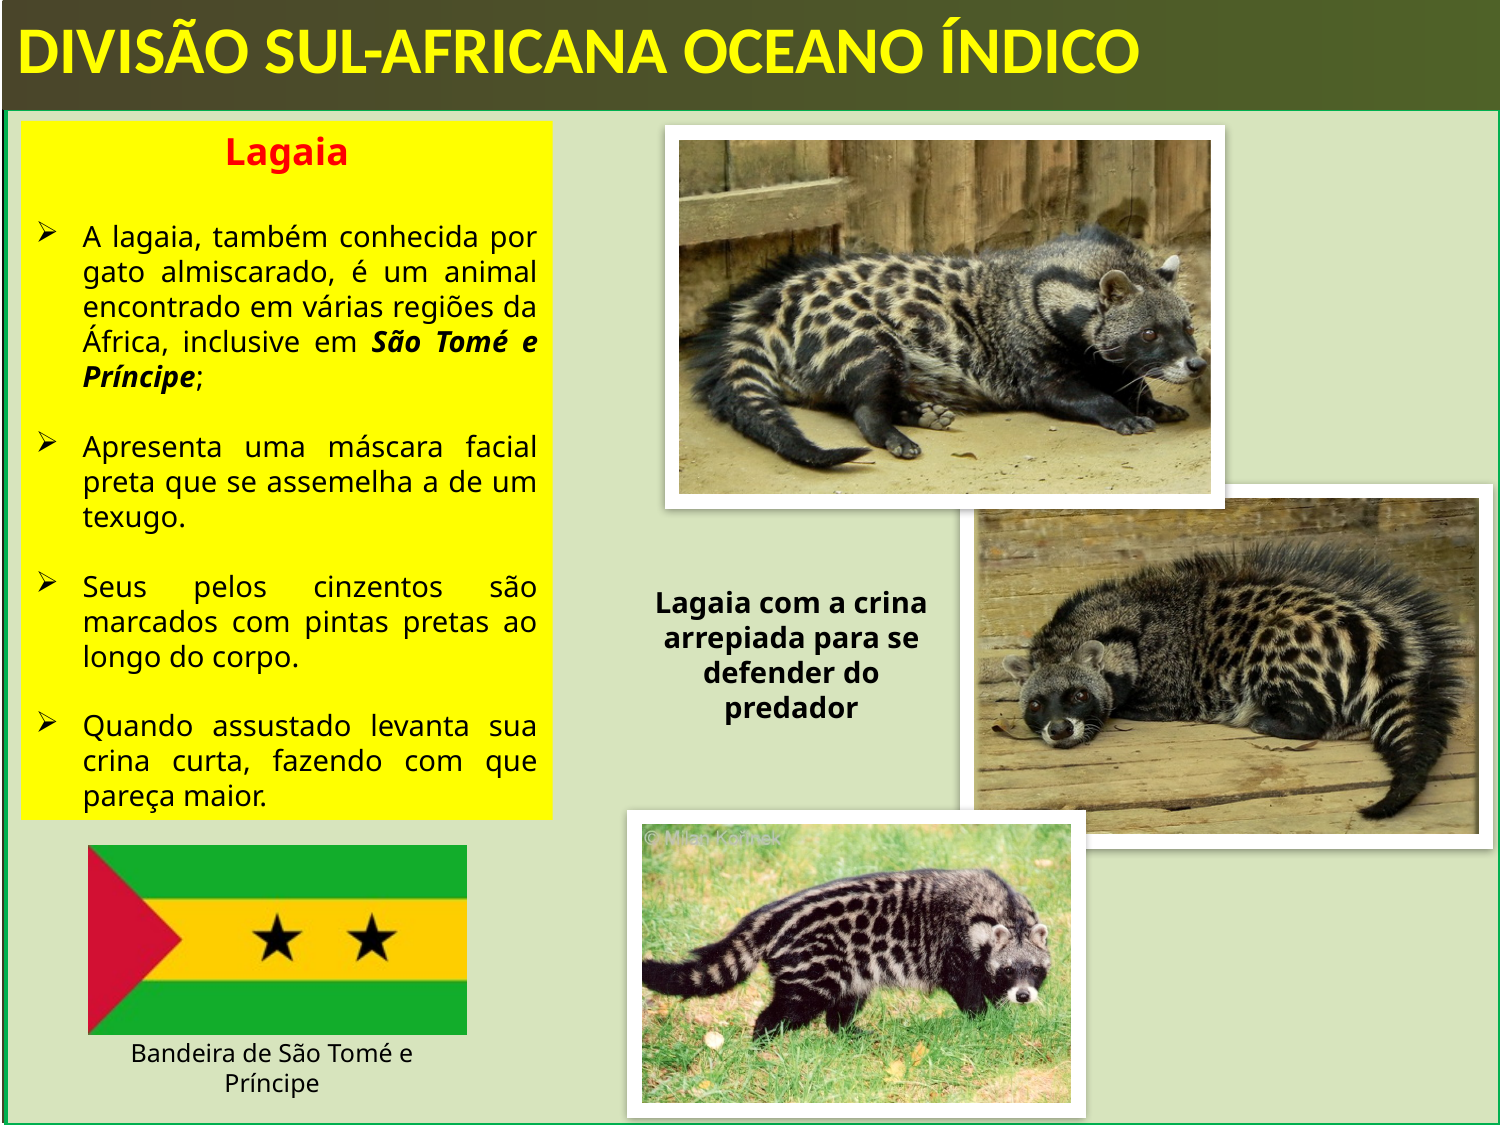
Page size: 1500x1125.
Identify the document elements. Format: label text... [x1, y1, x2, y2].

picture [641, 497, 1480, 1104]
text_box Lagaia A lagaia, também conhecida por gato almiscarado, é um animal encontrado em várias regiões da África, inclusive em São Tomé e Príncipe; Apresenta uma máscara facial preta que se assemelha a de um texugo. Seus pelos cinzentos são marcados com pintas pretas ao longo do corpo. Quando assustado levanta sua crina curta, fazendo com que pareça maior. [21, 120, 553, 820]
text_box Lagaia com a crina arrepiada para se defender do predador [620, 577, 963, 732]
picture [88, 845, 467, 1036]
text_box Bandeira de São Tomé e Príncipe [112, 1043, 433, 1105]
text_box DIVISÃO SUL-AFRICANA OCEANO ÍNDICO [2, 0, 1497, 110]
picture [678, 139, 1211, 495]
